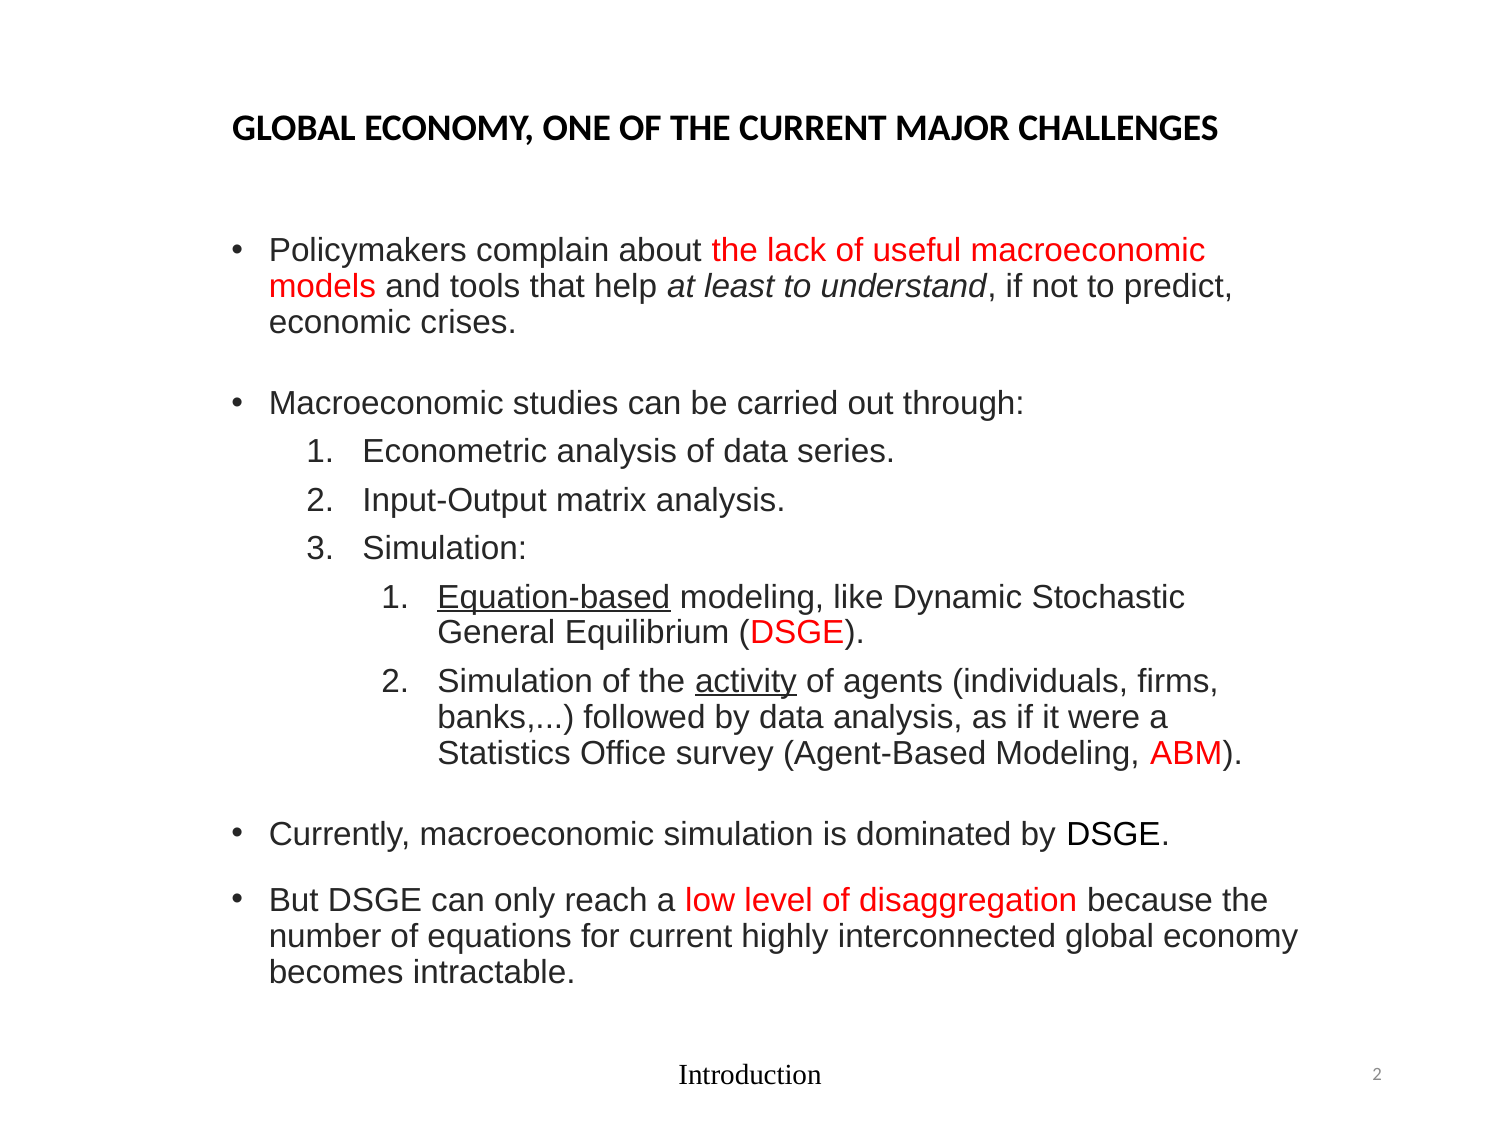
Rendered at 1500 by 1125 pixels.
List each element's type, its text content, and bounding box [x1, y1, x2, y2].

text_box Policymakers complain about the lack of useful macroeconomic models and tools that help at least to understand, if not to predict, economic crises. [206, 216, 1294, 358]
text_box Global economy, one of the current major challenges [207, 57, 1294, 199]
text_box Macroeconomic studies can be carried out through: Econometric analysis of data series. Input-Output matrix analysis. Simulation: Equation-based modeling, like Dynamic Stochastic General Equilibrium (DSGE). Simulation of the activity of agents (individuals, firms, banks,...) followed by data analysis, as if it were a Statistics Office survey (Agent-Based Modeling, ABM). [206, 361, 1294, 796]
text_box But DSGE can only reach a low level of disaggregation because the number of equations for current highly interconnected global economy becomes intractable. [206, 865, 1326, 1008]
text_box Currently, macroeconomic simulation is dominated by DSGE. [206, 796, 1294, 905]
footer Introduction [496, 1042, 1004, 1103]
slide_number 2 [1059, 1042, 1397, 1103]
